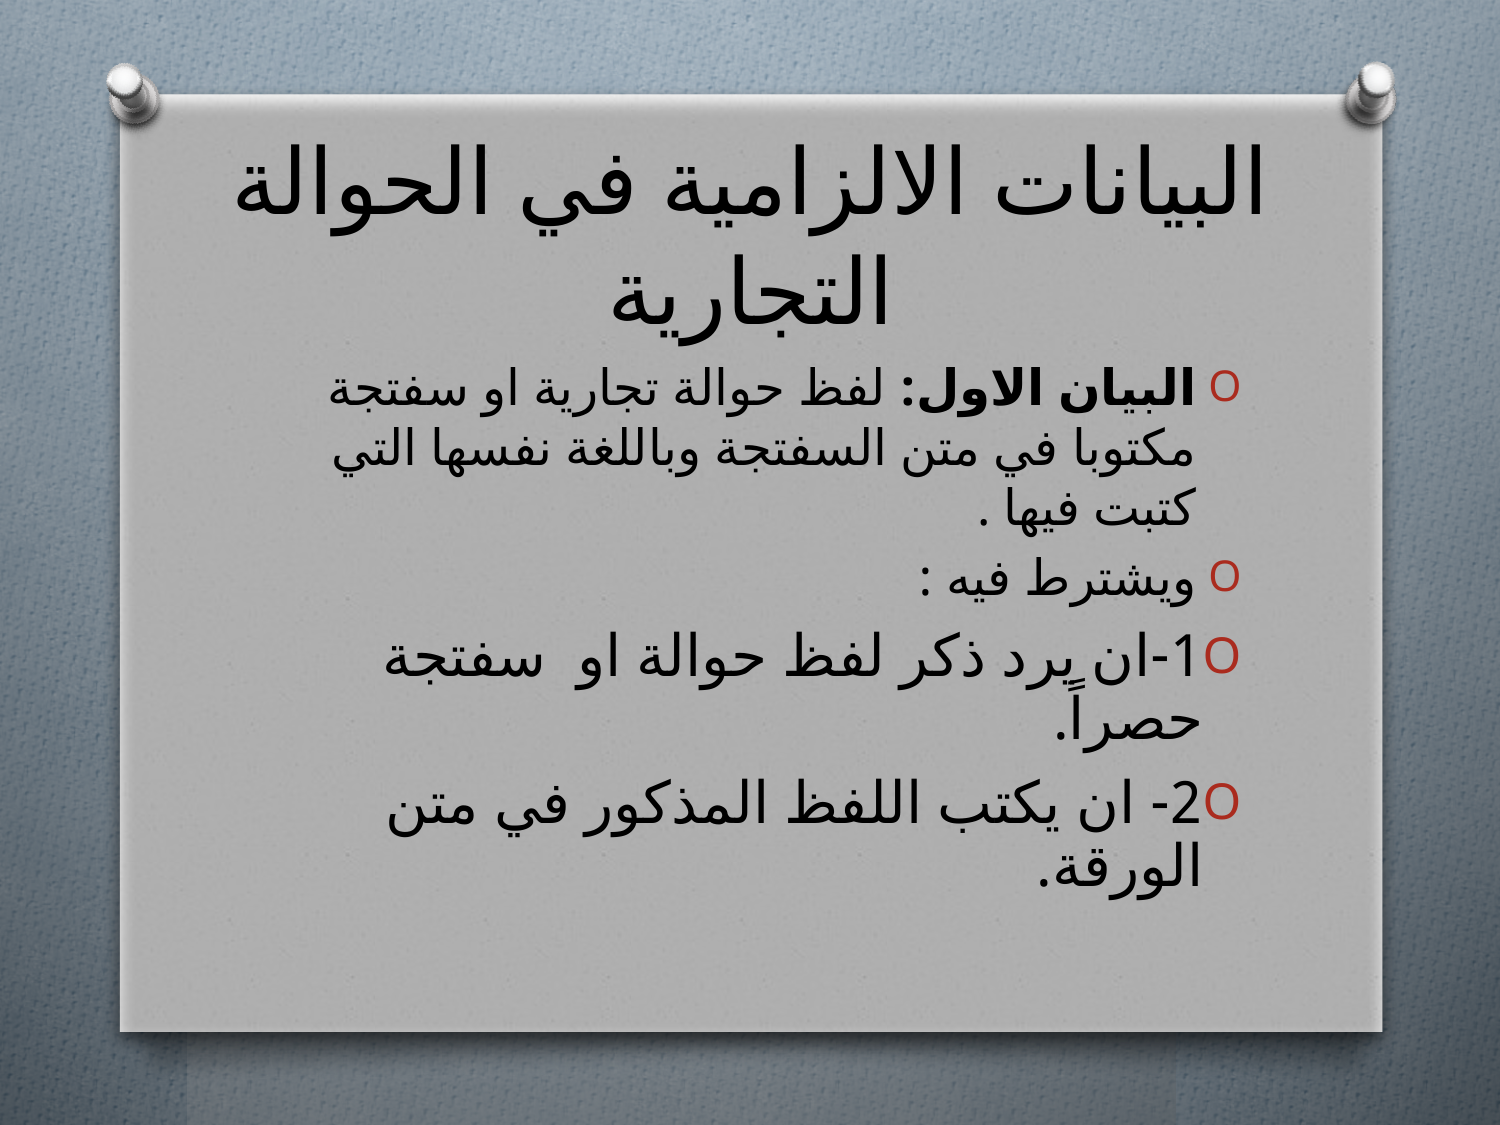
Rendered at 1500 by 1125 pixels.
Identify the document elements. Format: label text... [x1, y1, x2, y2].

picture [1317, 35, 1439, 156]
picture [75, 29, 198, 153]
list البيان الاول: لفظ حوالة تجارية او سفتجة مكتوبا في متن السفتجة وباللغة نفسها التي كتبت فيها . ويشترط فيه : 1-ان يرد ذكر لفظ حوالة او سفتجة حصراً. 2- ان يكتب اللفظ المذكور في متن الورقة. [240, 347, 1257, 939]
title البيانات الالزامية في الحوالة التجارية [179, 134, 1323, 332]
